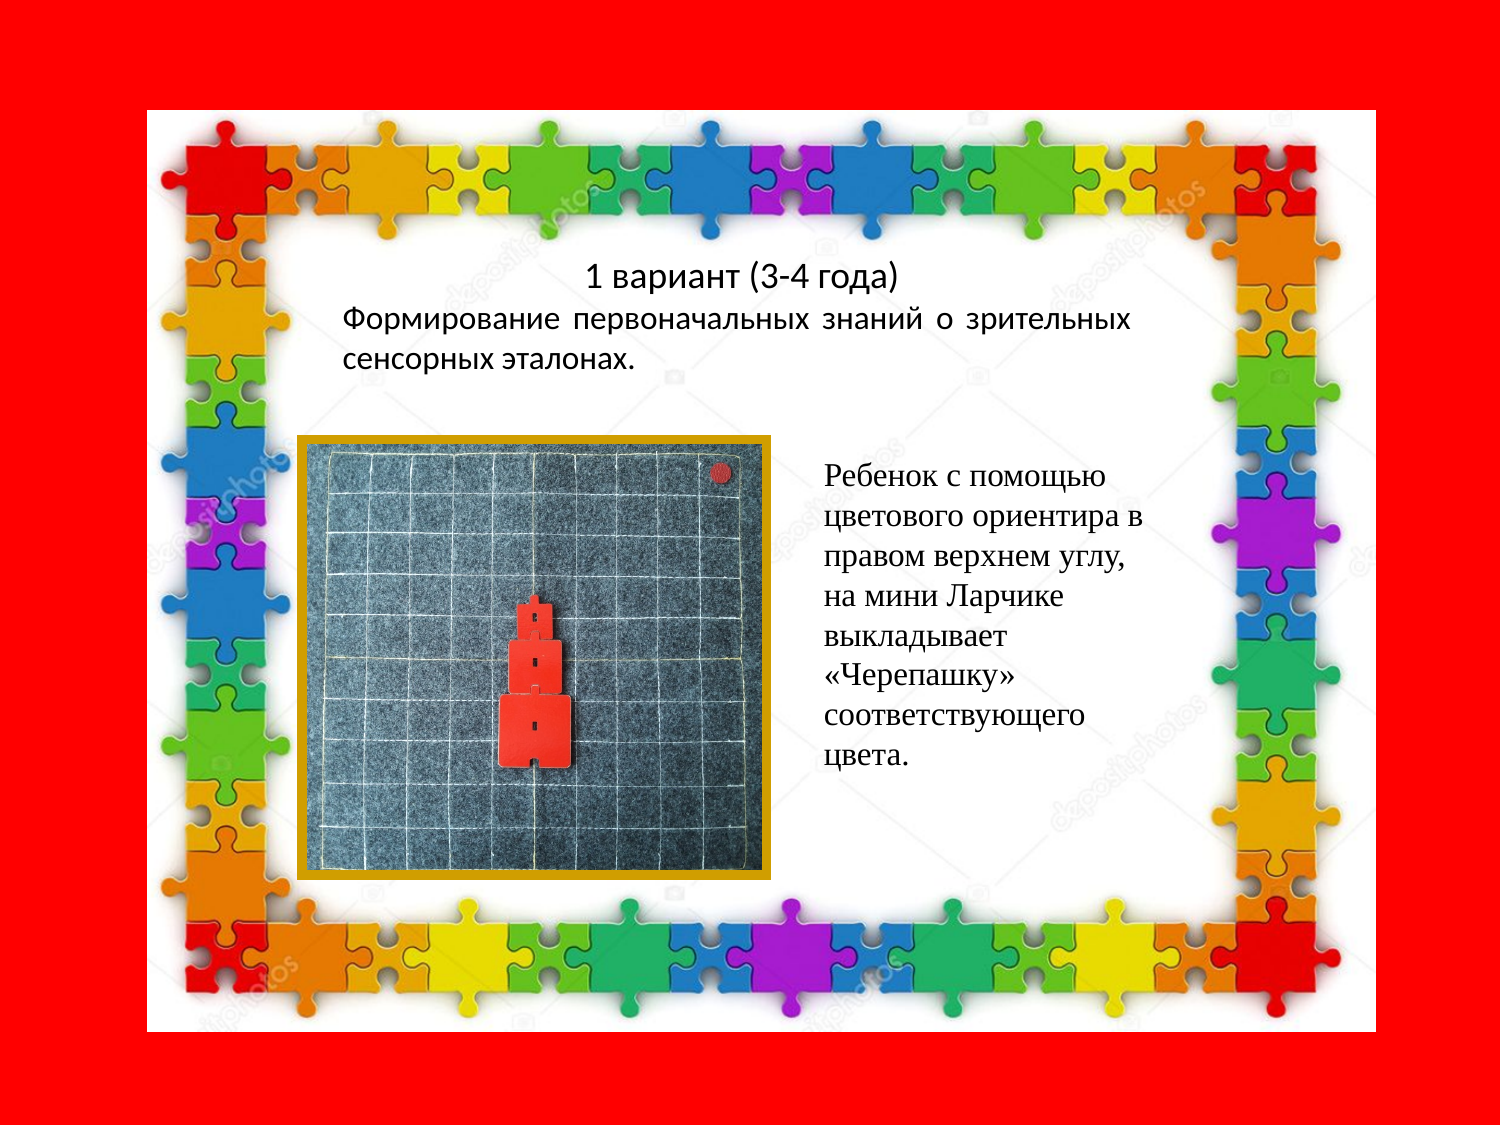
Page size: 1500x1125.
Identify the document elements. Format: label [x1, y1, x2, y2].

picture [147, 110, 1377, 1033]
